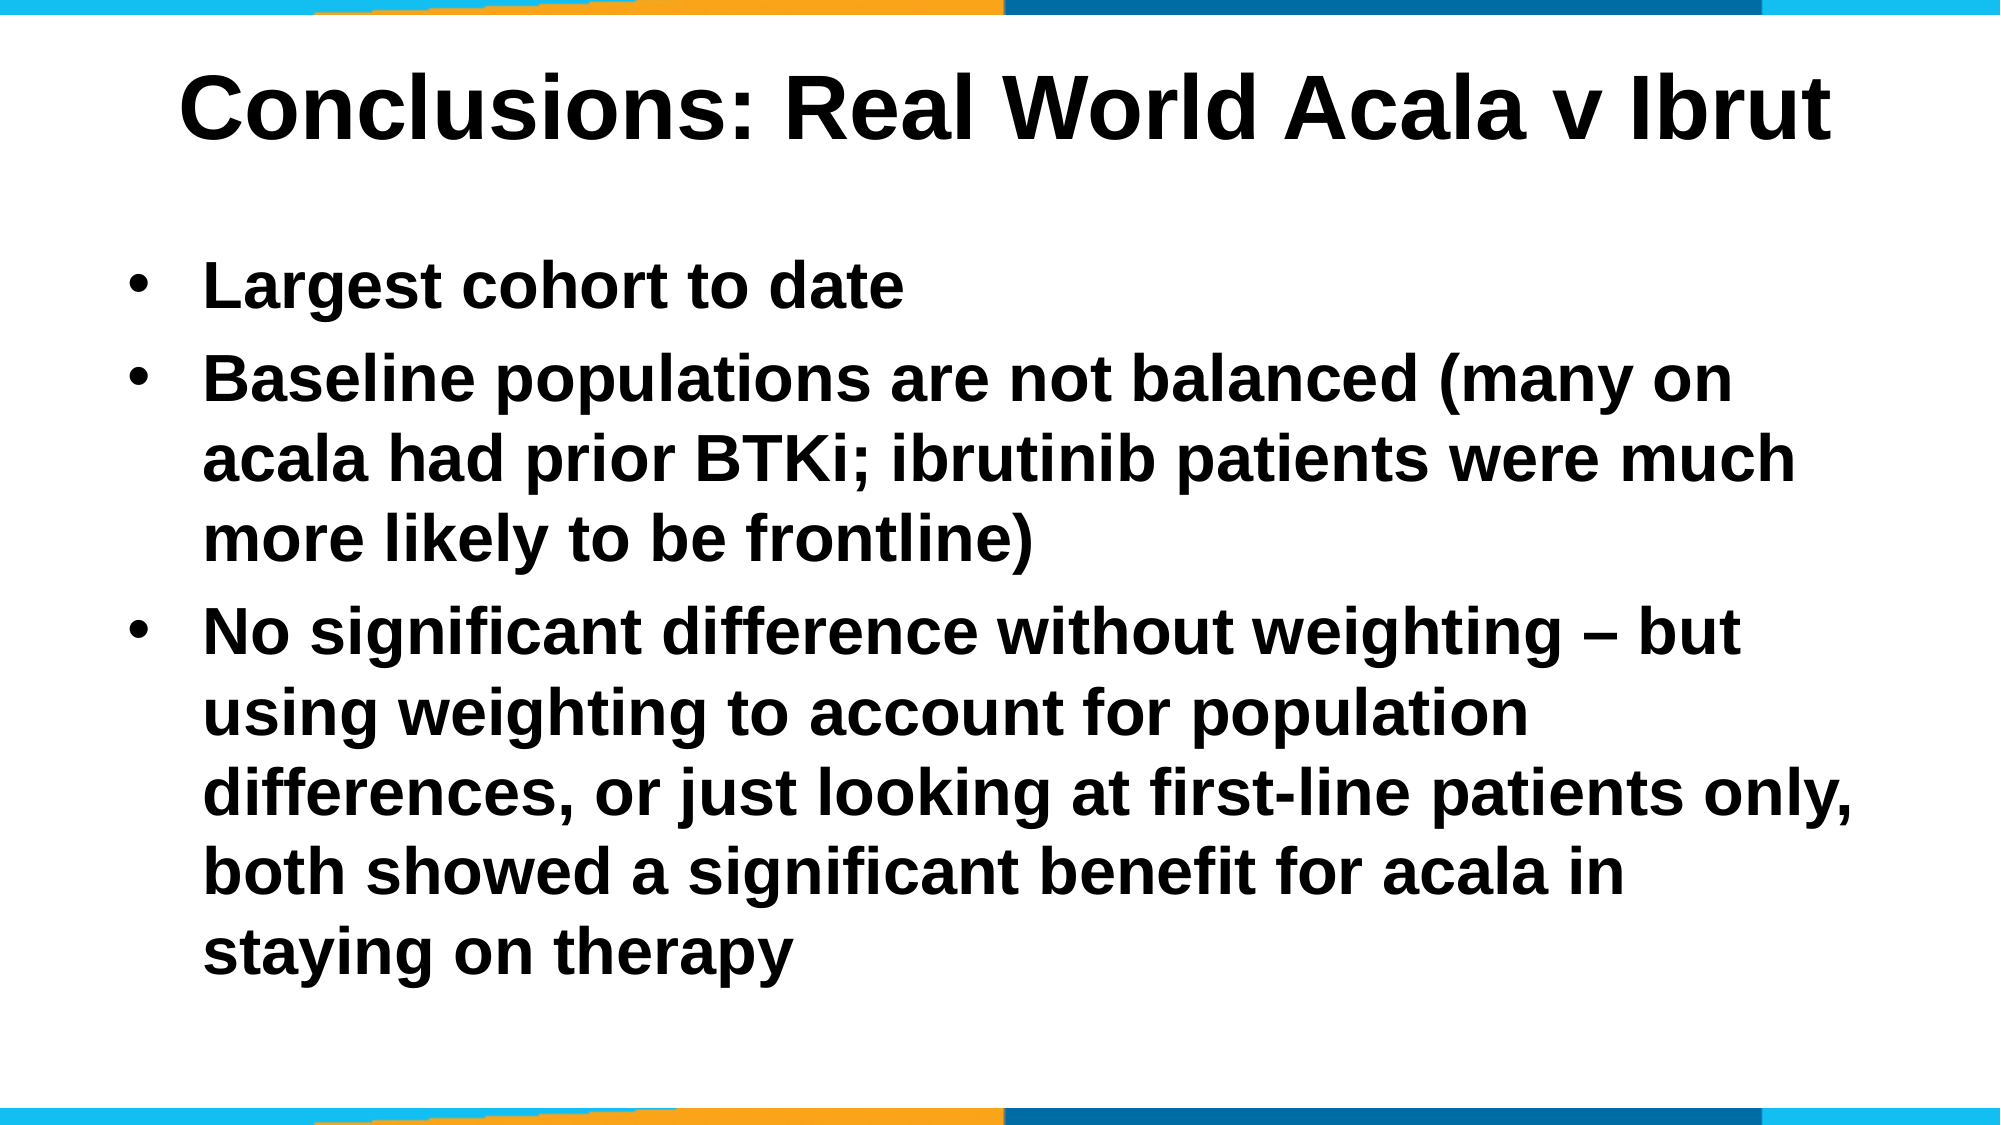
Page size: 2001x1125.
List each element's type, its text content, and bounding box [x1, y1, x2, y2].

title Conclusions: Real World Acala v Ibrut [6, 50, 2000, 156]
picture [314, 1108, 1005, 1125]
list Largest cohort to date Baseline populations are not balanced (many on acala had prior BTKi; ibrutinib patients were much more likely to be frontline) No significant difference without weighting – but using weighting to account for population differences, or just looking at first-line patients only, both showed a significant benefit for acala in staying on therapy [112, 234, 1888, 1019]
picture [314, 0, 1005, 15]
